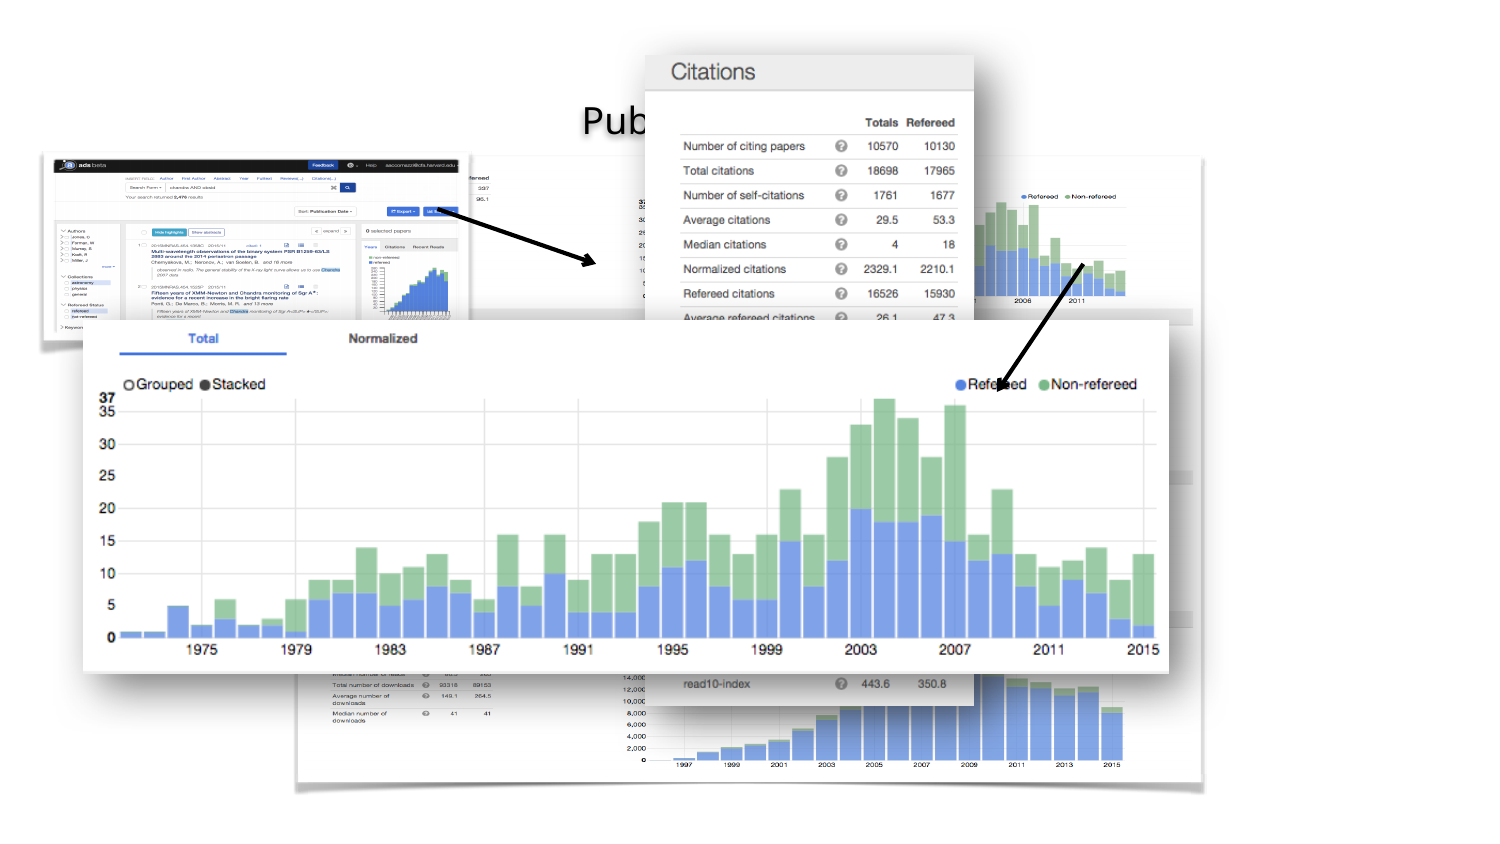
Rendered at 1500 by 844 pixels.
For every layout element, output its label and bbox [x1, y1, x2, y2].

text_box [421, 55, 974, 256]
text_box [421, 680, 974, 706]
text_box [293, 155, 1207, 796]
text_box [83, 263, 1169, 674]
text_box [38, 150, 416, 356]
